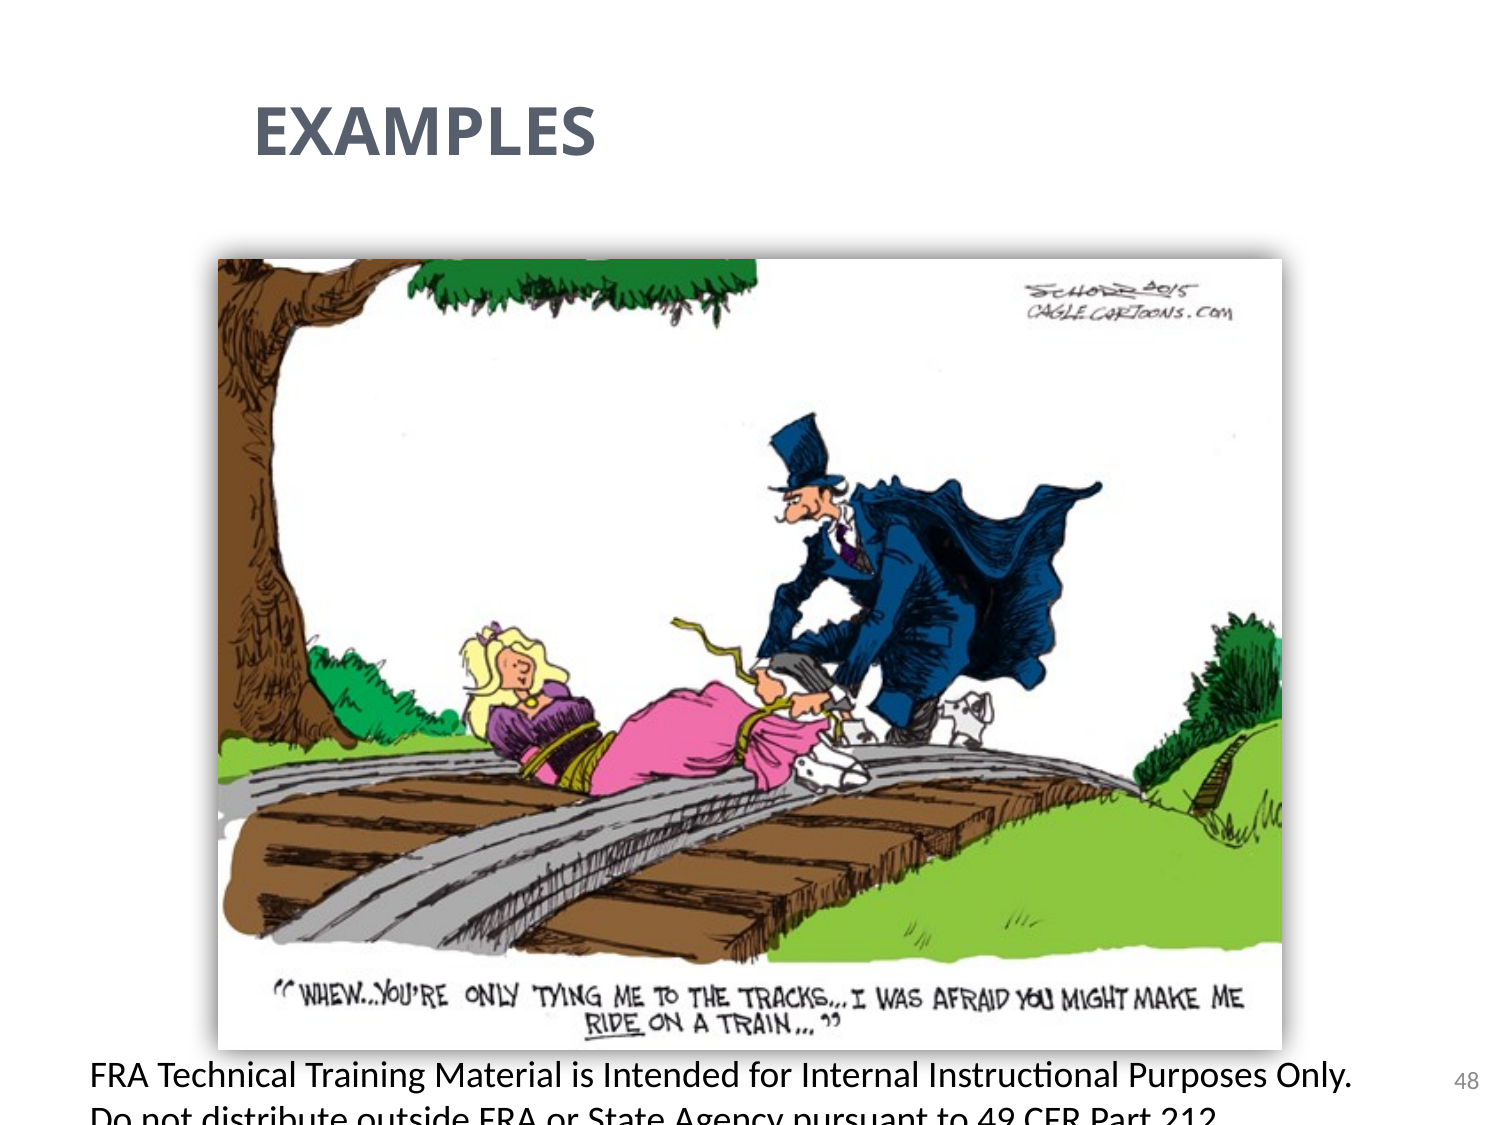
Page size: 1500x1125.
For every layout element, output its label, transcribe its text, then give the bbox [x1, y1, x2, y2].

title Examples [237, 24, 1425, 233]
slide_number 48 [1412, 1050, 1495, 1110]
footer FRA Technical Training Material is Intended for Internal Instructional Purposes Only. Do not distribute outside FRA or State Agency pursuant to 49 CFR Part 212. [75, 1042, 1425, 1103]
picture [218, 259, 1282, 1050]
